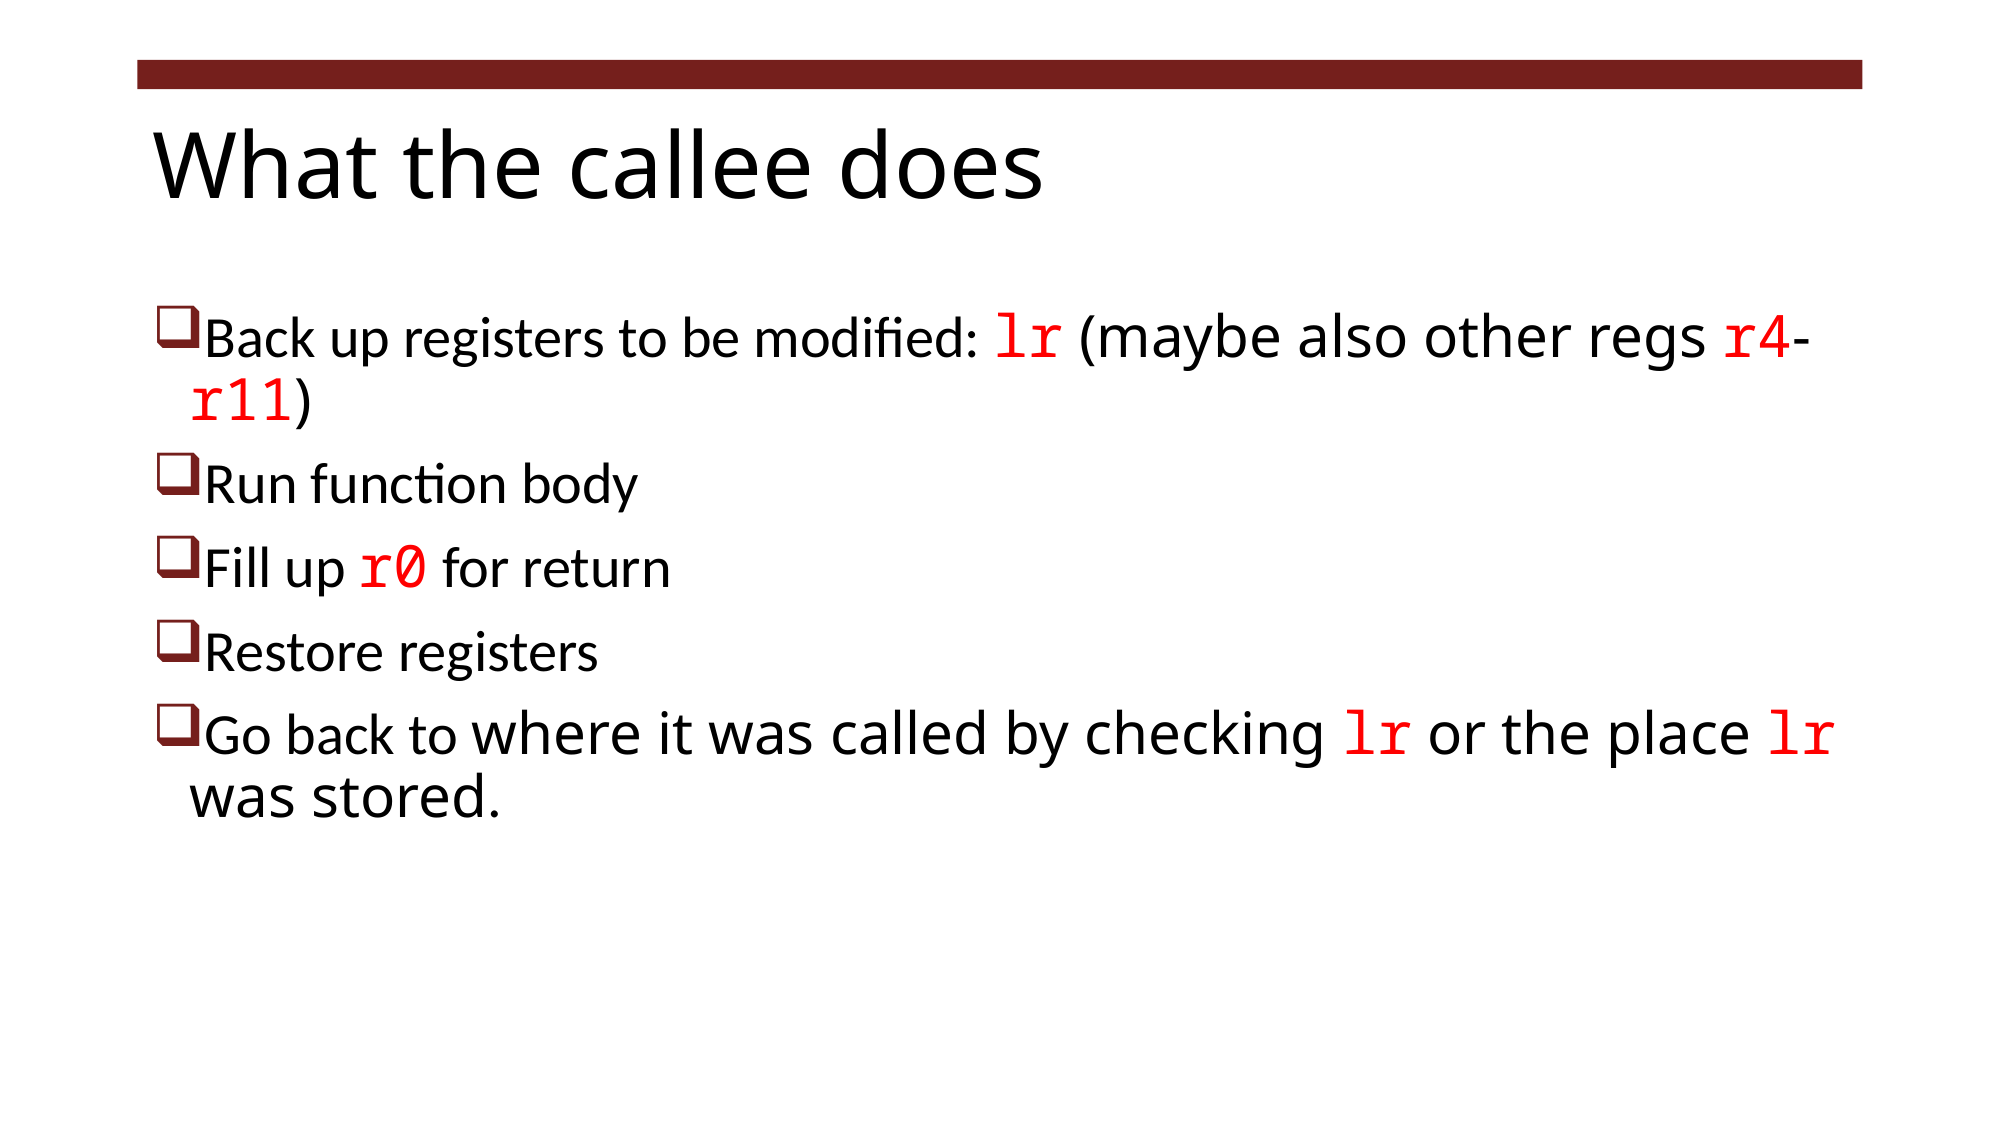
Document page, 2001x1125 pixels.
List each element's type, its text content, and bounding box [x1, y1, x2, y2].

list Back up registers to be modified: lr (maybe also other regs r4-r11) Run function body Fill up r0 for return Restore registers Go back to where it was called by checking lr or the place lr was stored. [137, 299, 1863, 1103]
title What the callee does [137, 59, 1863, 278]
